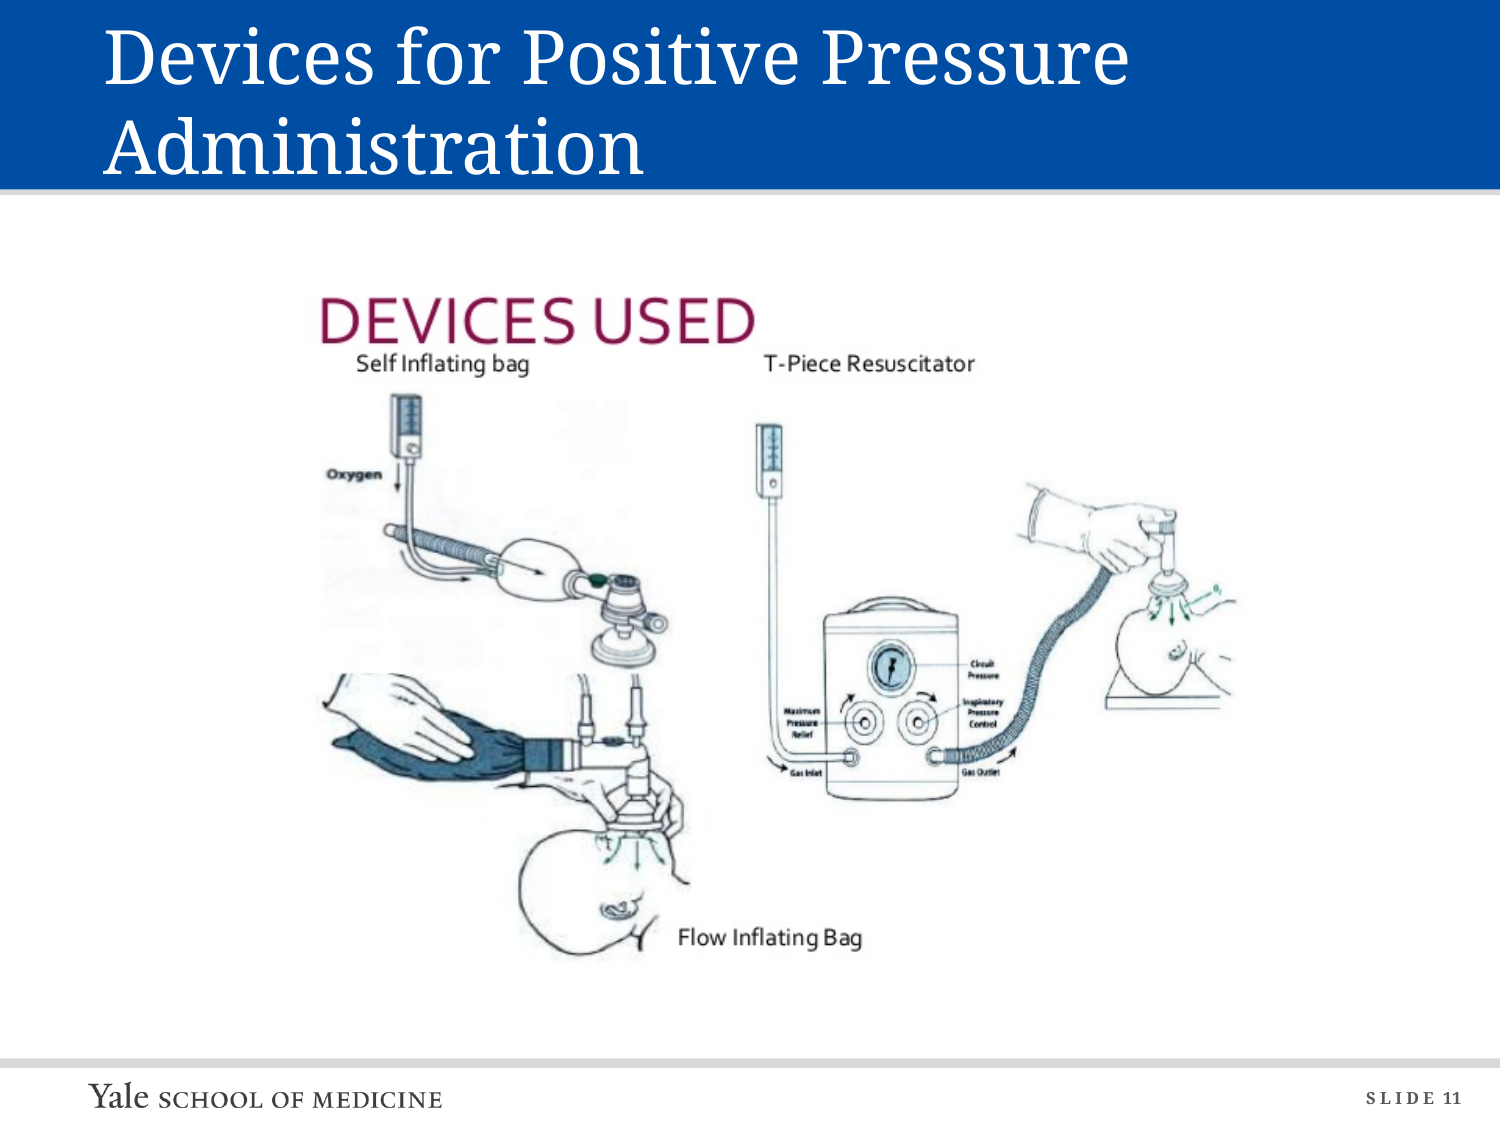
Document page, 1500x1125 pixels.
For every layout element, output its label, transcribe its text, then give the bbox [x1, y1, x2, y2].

title Devices for Positive Pressure Administration [88, 24, 1424, 176]
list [255, 245, 1254, 995]
picture [88, 1081, 442, 1108]
